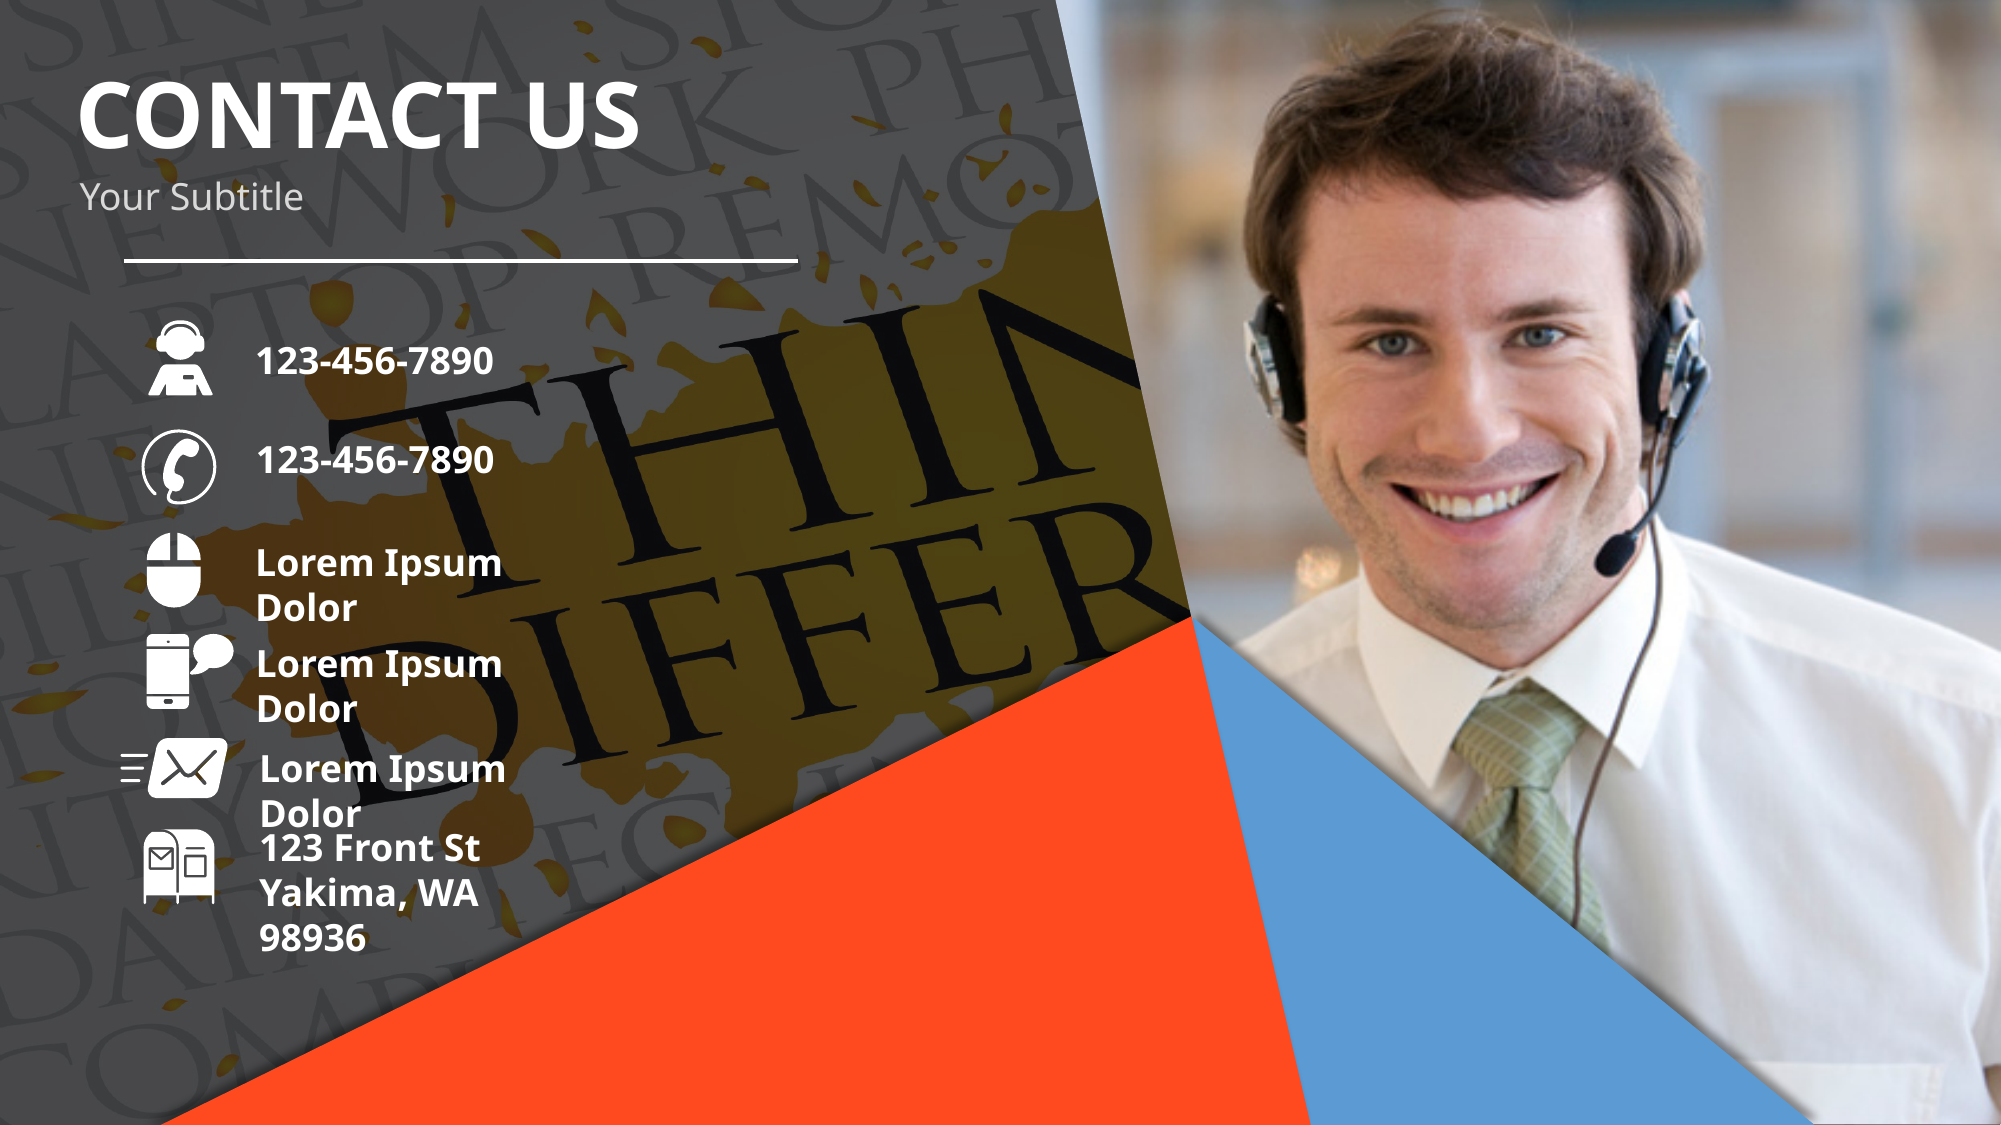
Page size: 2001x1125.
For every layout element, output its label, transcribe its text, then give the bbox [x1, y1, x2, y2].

text_box [146, 532, 171, 561]
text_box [60, 49, 1020, 227]
text_box Lorem Ipsum Dolor [240, 531, 586, 632]
text_box [1054, 0, 2000, 1125]
text_box 123-456-7890 [241, 428, 541, 489]
text_box Lorem Ipsum Dolor [240, 632, 586, 738]
text_box [177, 532, 201, 561]
text_box 123 Front St Yakima, WA 98936 [244, 816, 590, 967]
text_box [148, 320, 213, 396]
text_box [158, 614, 1312, 1125]
text_box [141, 429, 217, 505]
text_box Lorem Ipsum Dolor [244, 737, 590, 816]
text_box 123-456-7890 [240, 329, 541, 390]
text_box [143, 829, 215, 905]
text_box [1195, 617, 1817, 1125]
text_box [146, 566, 201, 608]
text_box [146, 633, 234, 709]
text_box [120, 737, 228, 798]
